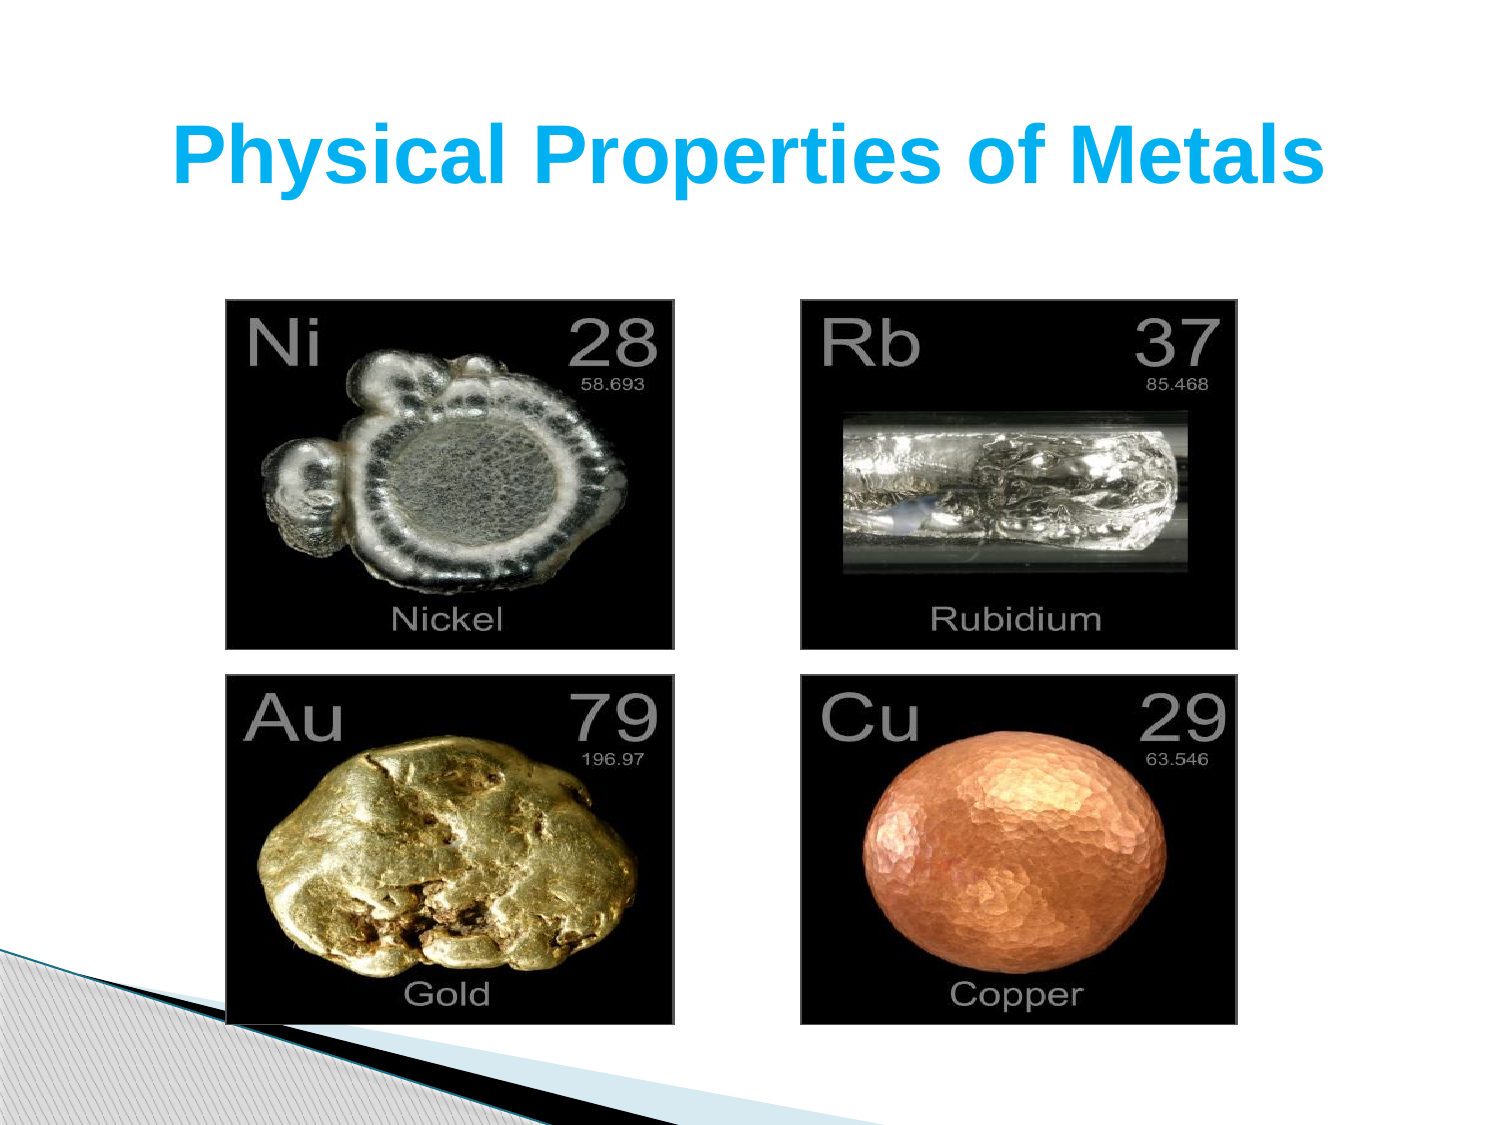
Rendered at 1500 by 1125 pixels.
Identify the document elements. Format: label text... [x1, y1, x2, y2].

text_box [512, 1024, 988, 1100]
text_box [799, 299, 1238, 650]
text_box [799, 674, 1238, 1025]
text_box Physical Properties of Metals [112, 62, 1388, 238]
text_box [224, 299, 675, 650]
text_box [112, 1024, 425, 1100]
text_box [224, 674, 675, 1025]
